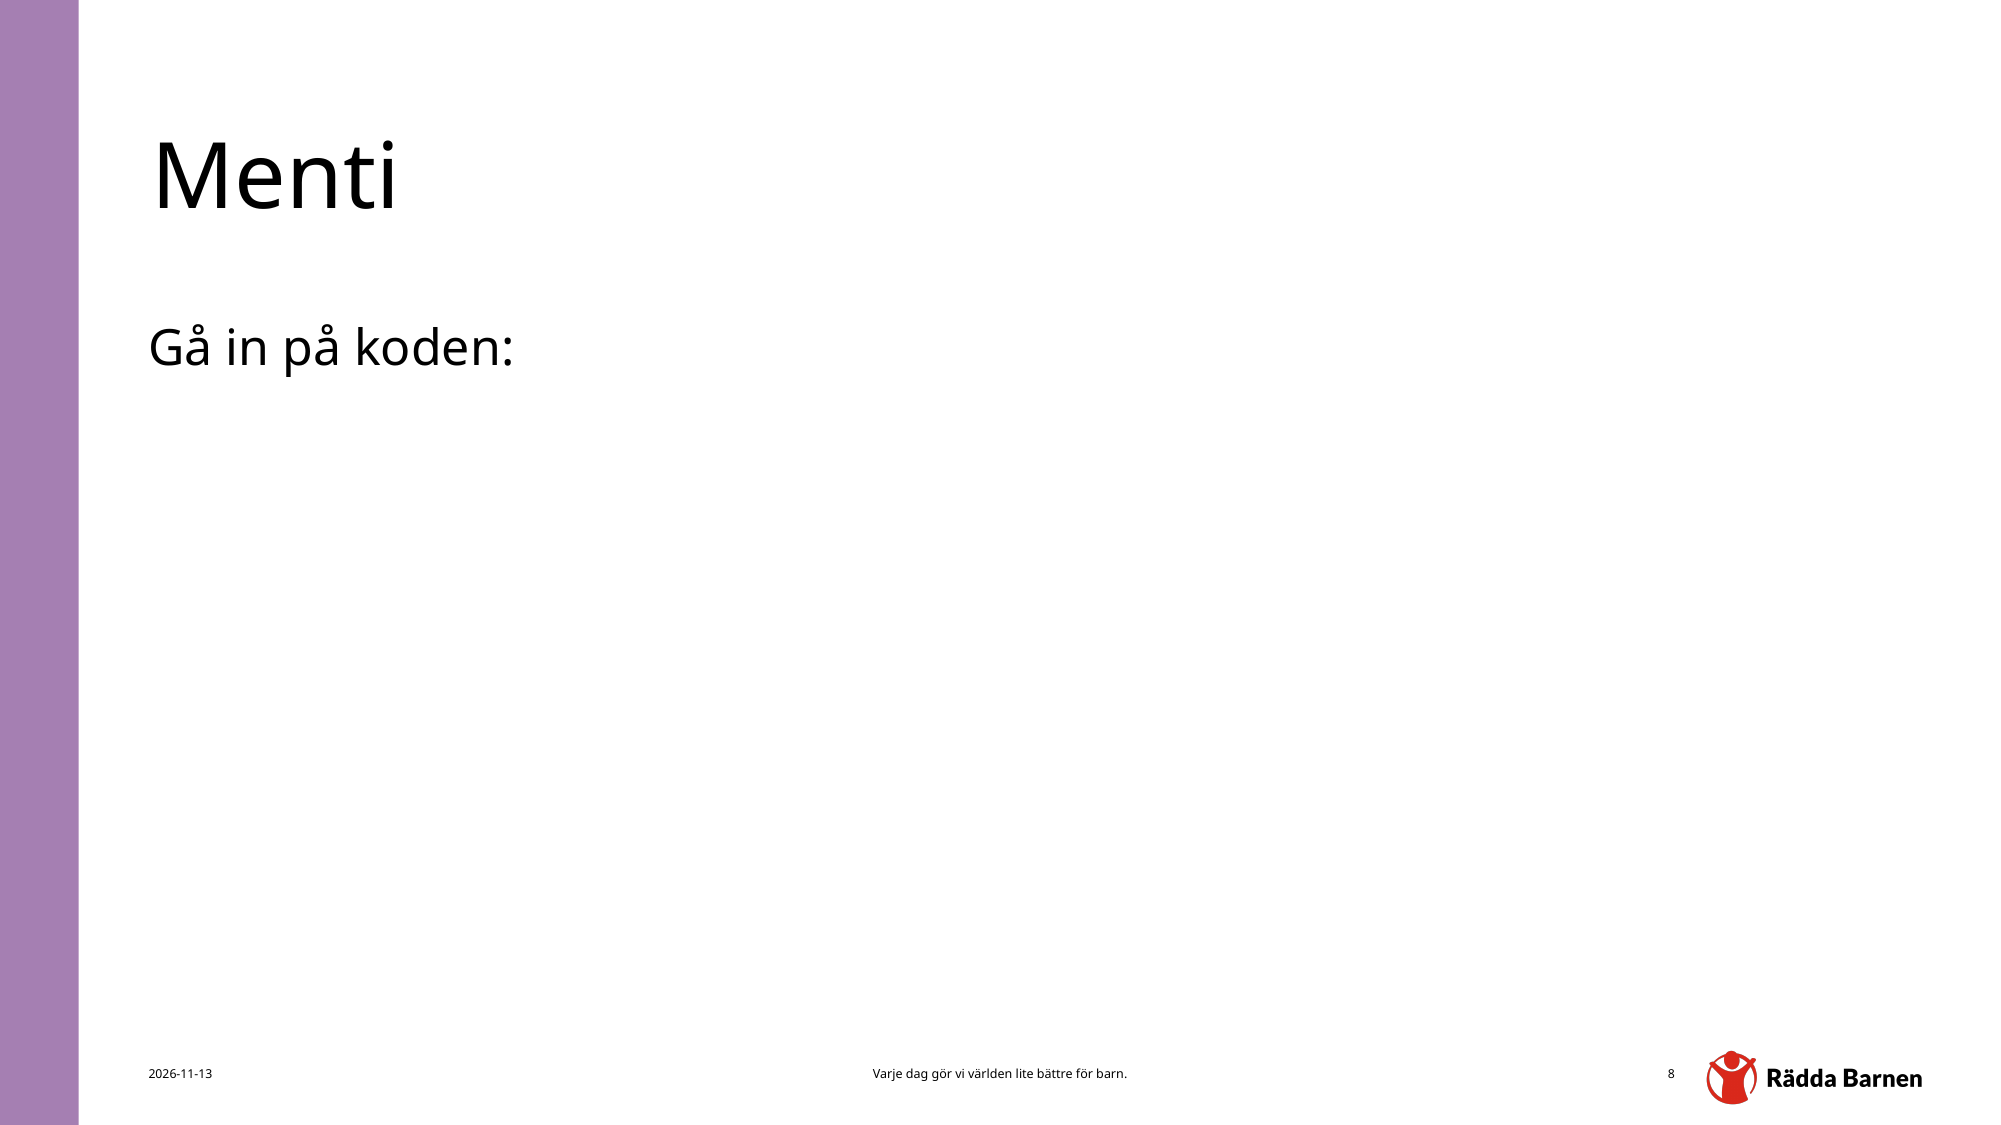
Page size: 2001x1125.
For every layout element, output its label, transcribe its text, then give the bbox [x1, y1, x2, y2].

slide_number 8 [1584, 1059, 1690, 1090]
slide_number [133, 1059, 415, 1090]
list Gå in på koden: [133, 296, 1696, 1031]
title Menti [136, 104, 1700, 254]
footer Varje dag gör vi världen lite bättre för barn. [415, 1059, 1584, 1090]
picture [1697, 1041, 1933, 1114]
